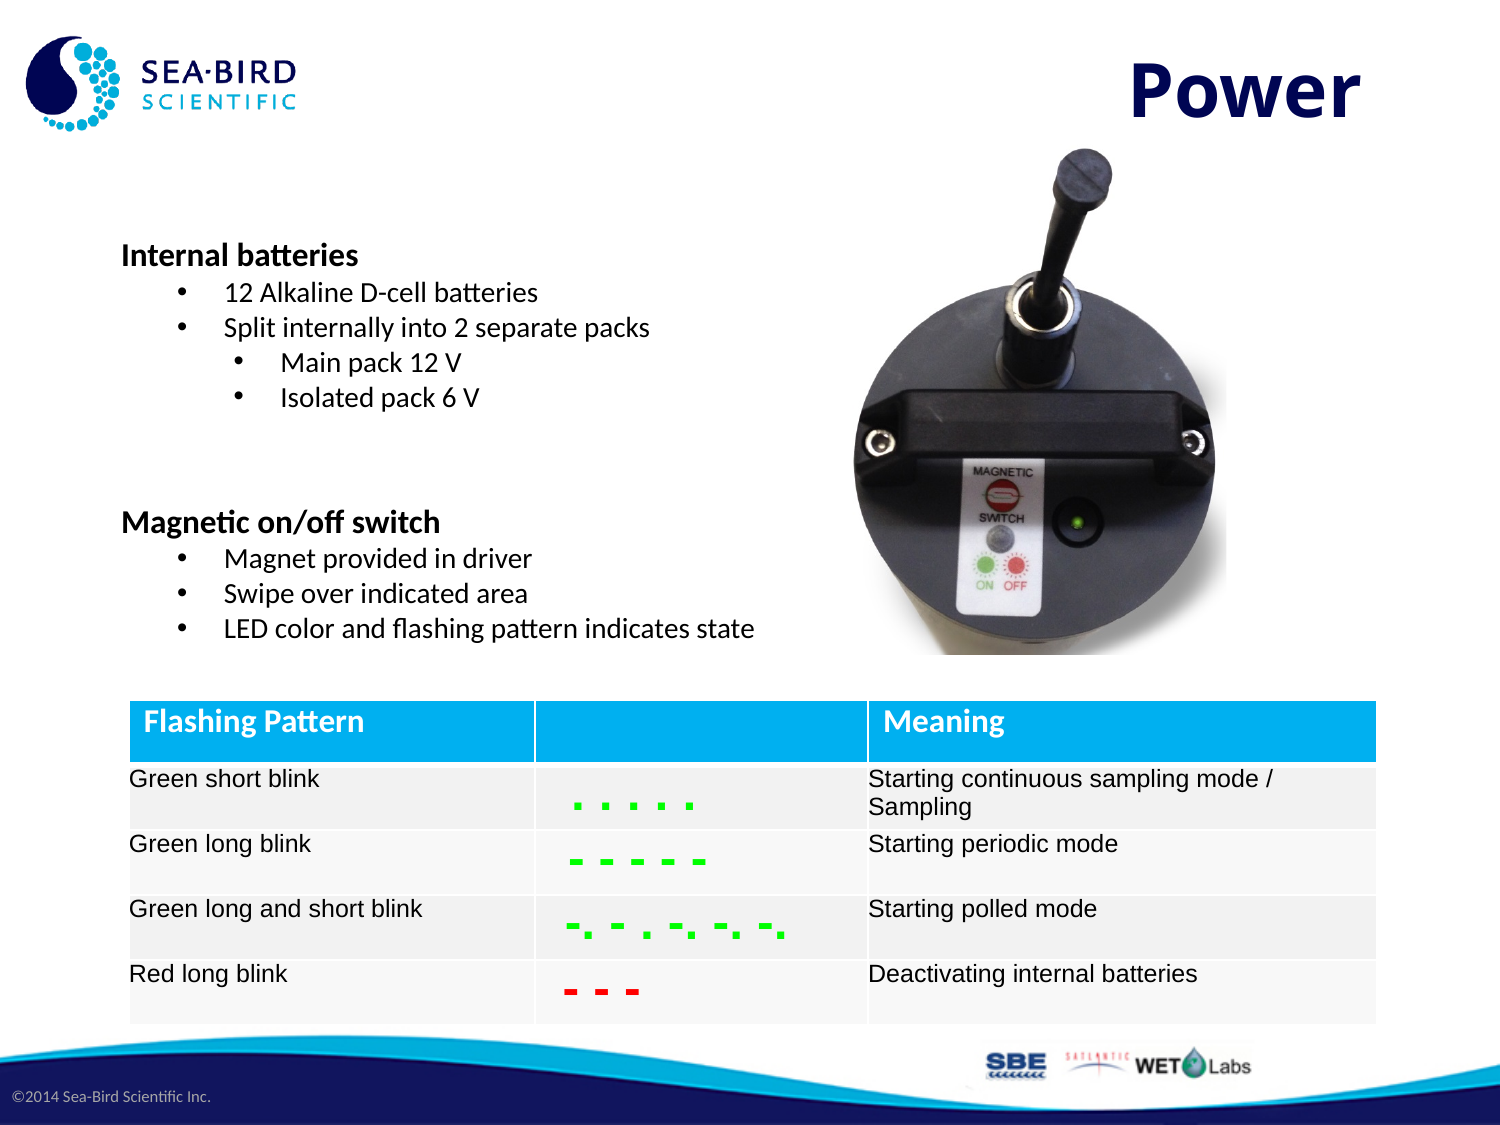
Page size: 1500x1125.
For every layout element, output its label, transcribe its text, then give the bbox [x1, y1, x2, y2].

table_cell Green short blink [130, 768, 534, 829]
text_box Magnetic on/off switch Magnet provided in driver Swipe over indicated area LED color and flashing pattern indicates state [106, 492, 782, 653]
picture [25, 35, 296, 132]
table_header [536, 701, 867, 762]
table_cell Starting periodic mode [869, 831, 1376, 894]
table_cell Starting polled mode [869, 896, 1376, 959]
table_cell Green long blink [130, 831, 534, 894]
picture [0, 131, 1500, 1125]
table_cell . . . . . [536, 768, 867, 829]
table_cell - - - [536, 961, 867, 1024]
table_cell Green long and short blink [130, 896, 534, 959]
table_cell Deactivating internal batteries [869, 961, 1376, 1024]
table_cell -. - . -. -. -. [536, 896, 867, 959]
table_cell Starting continuous sampling mode / Sampling [869, 768, 1376, 829]
table_cell Red long blink [130, 961, 534, 1024]
table_header Meaning [869, 701, 1376, 762]
table_header Flashing Pattern [130, 701, 534, 762]
table_cell - - - - - [536, 831, 867, 894]
title Power [327, 41, 1374, 146]
text_box Internal batteries 12 Alkaline D-cell batteries Split internally into 2 separate packs Main pack 12 V Isolated pack 6 V [106, 226, 782, 421]
